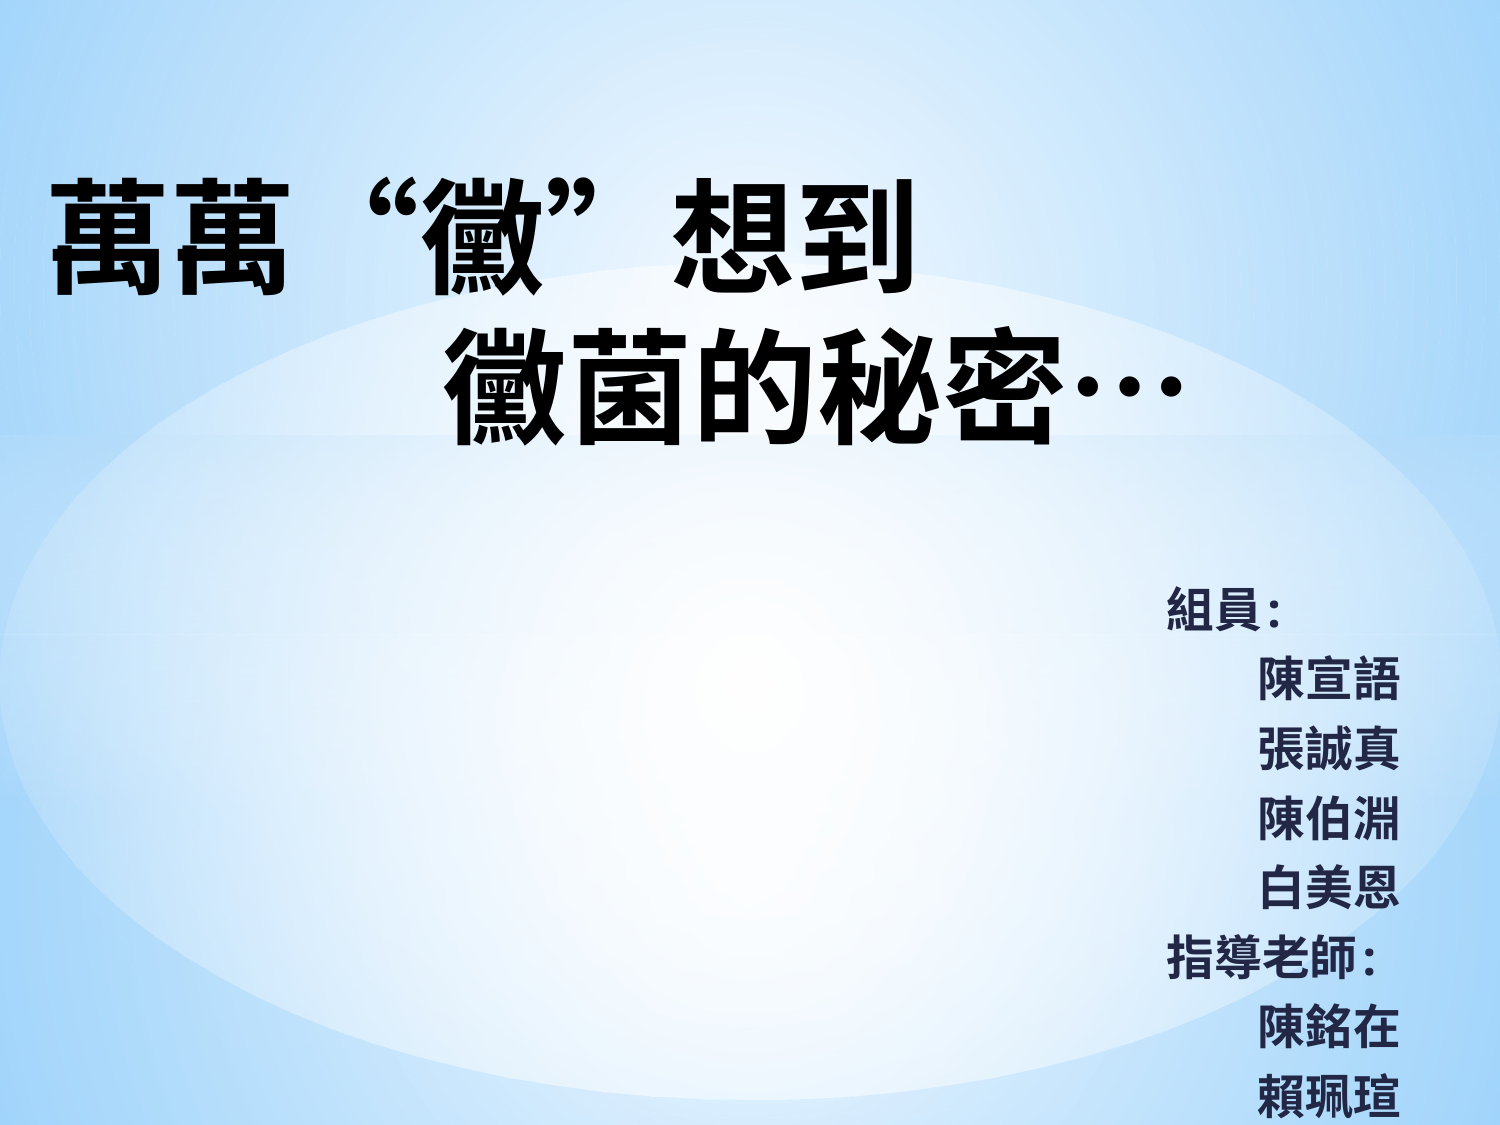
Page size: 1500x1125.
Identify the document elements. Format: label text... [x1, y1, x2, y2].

subtitle 組員: 陳宣語 張誠真 陳伯淵 白美恩 指導老師: 陳銘在 賴珮瑄 [1151, 503, 1500, 1125]
title 萬萬“黴”想到 黴菌的秘密… [0, 152, 1341, 342]
